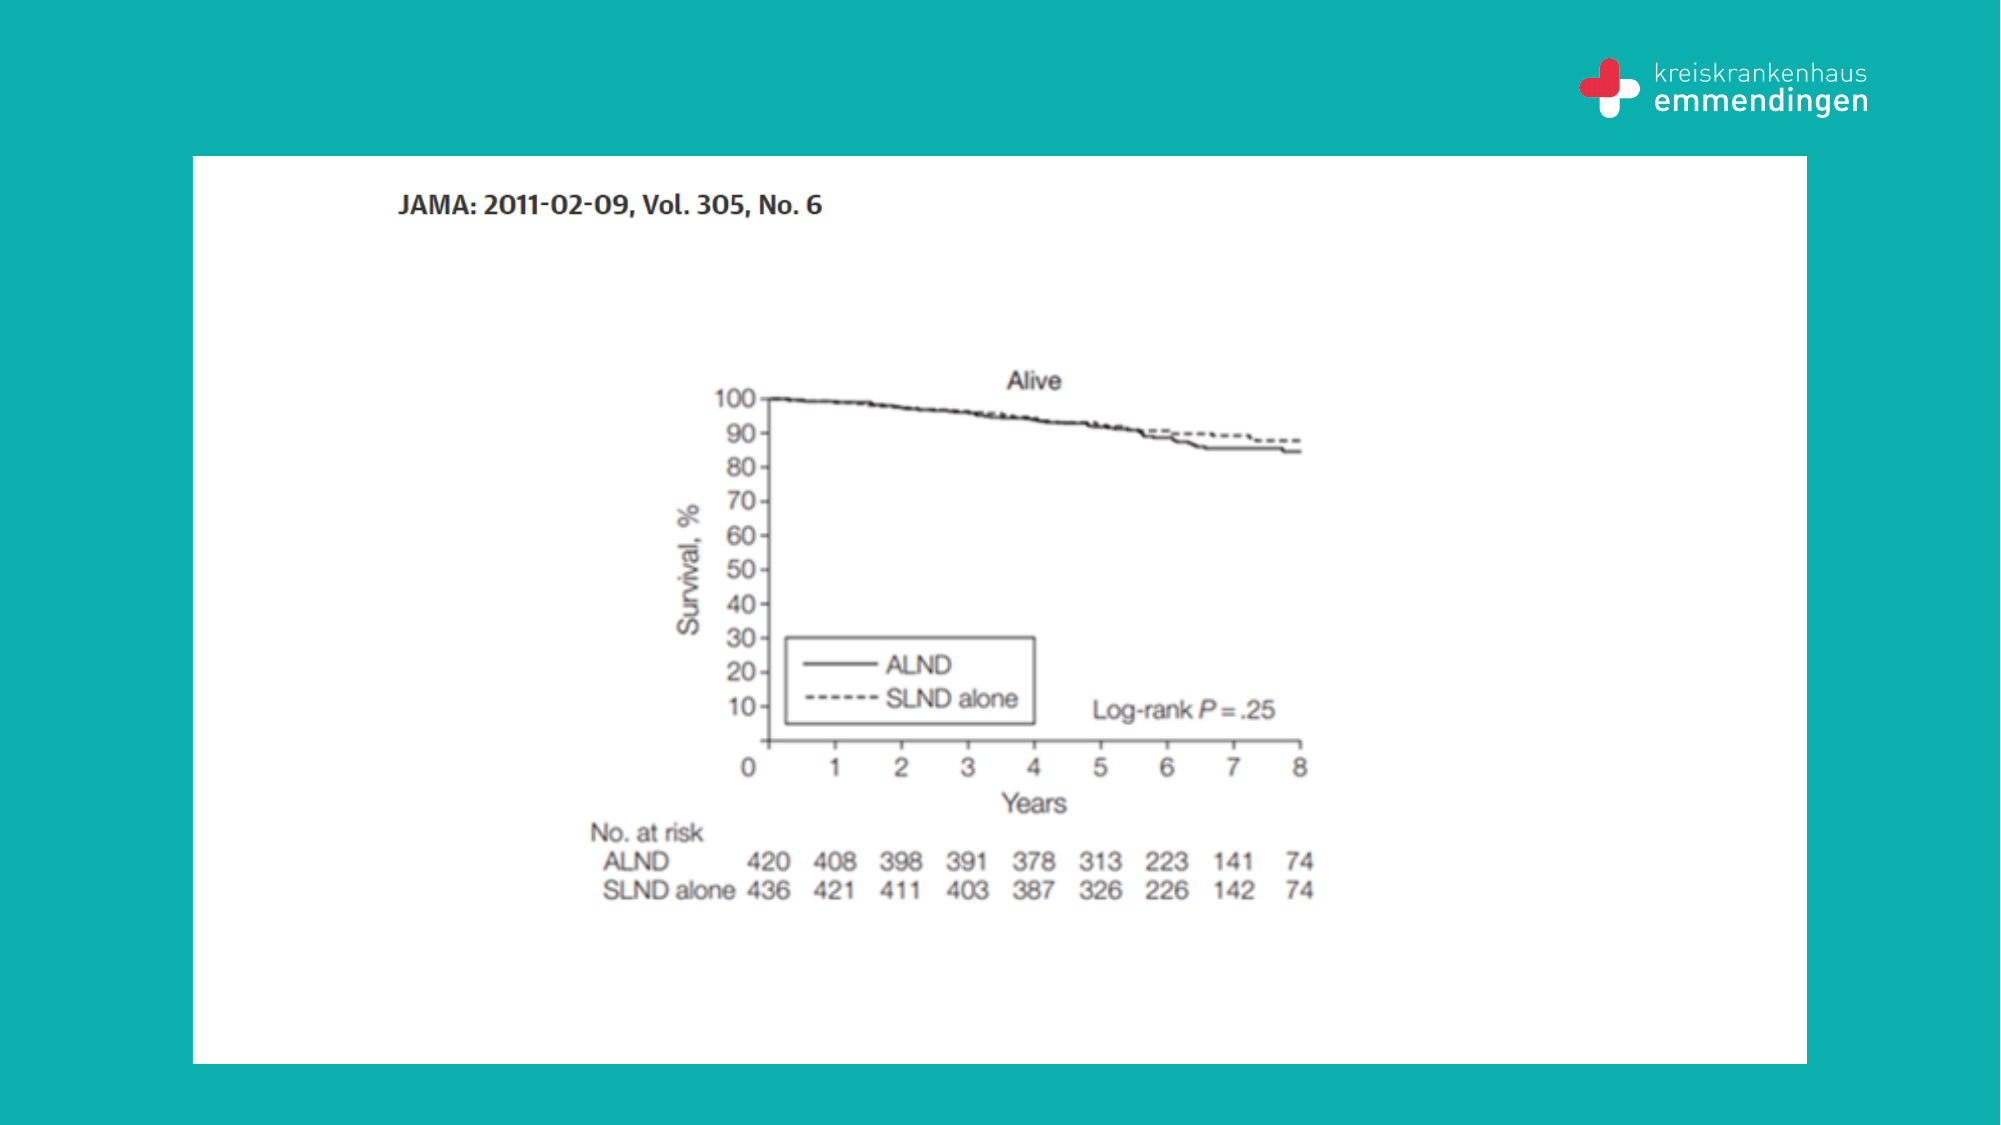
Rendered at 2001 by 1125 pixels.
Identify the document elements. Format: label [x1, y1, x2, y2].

picture [1579, 58, 1867, 118]
picture [556, 351, 1344, 920]
picture [392, 182, 827, 226]
text_box [192, 155, 1808, 1065]
